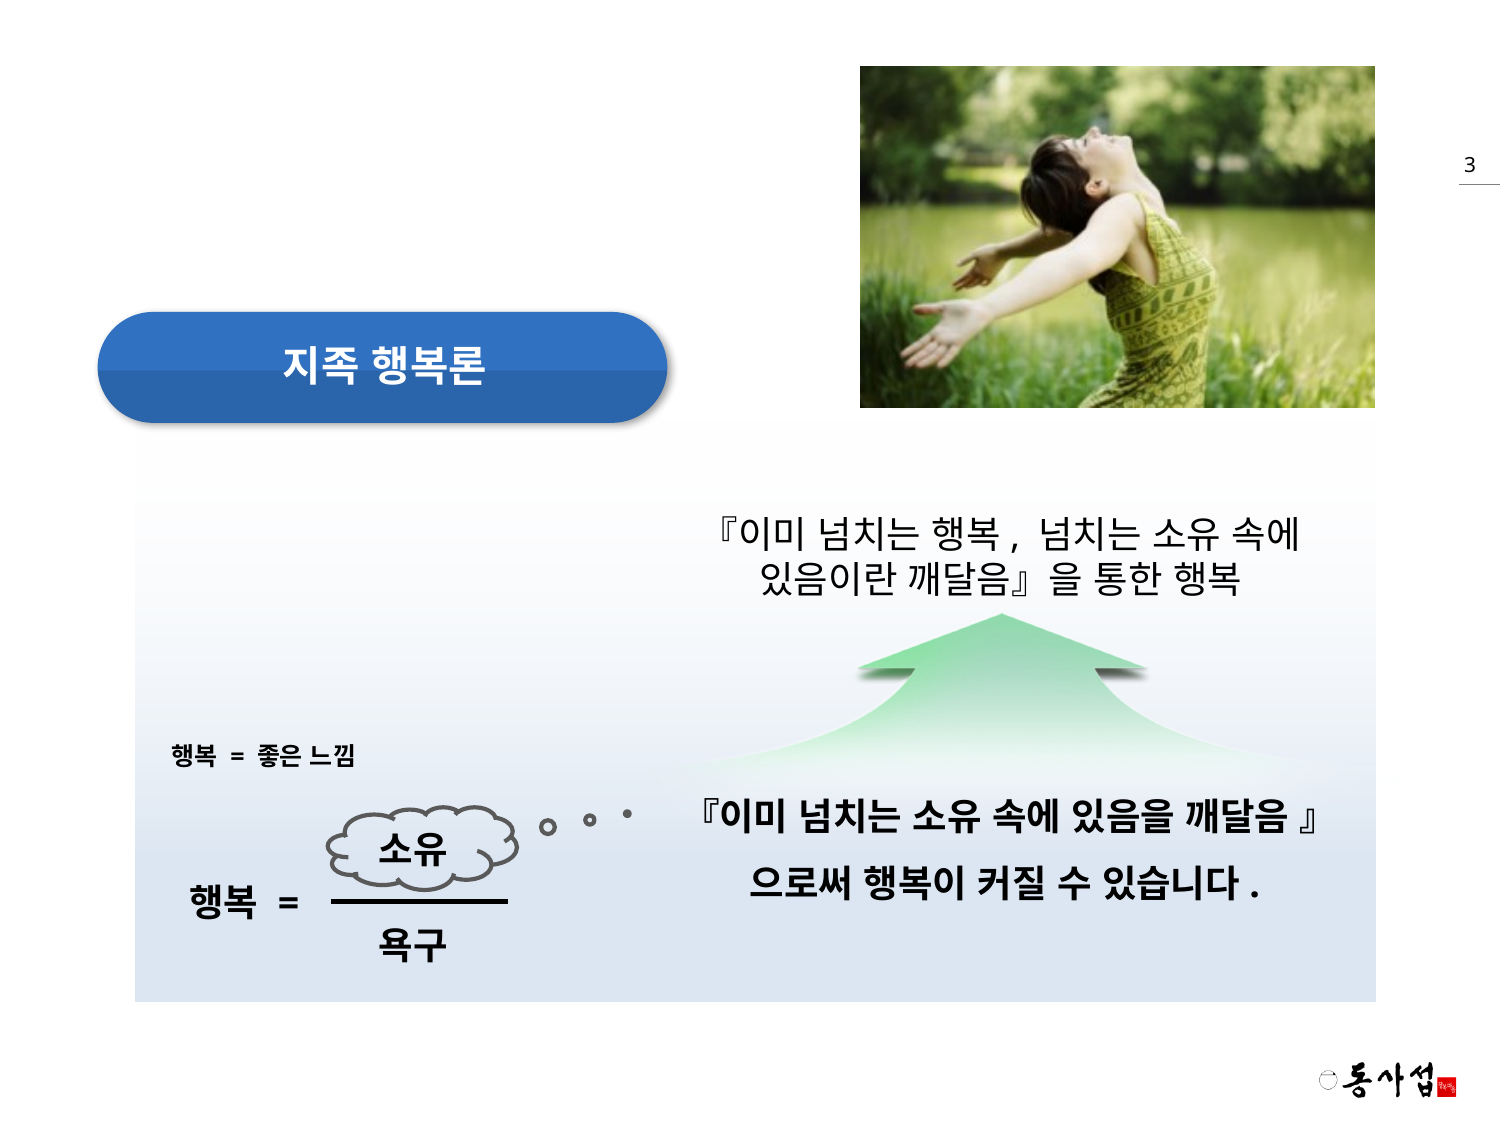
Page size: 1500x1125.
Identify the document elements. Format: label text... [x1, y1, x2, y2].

text_box [325, 805, 520, 893]
text_box 행복 = 좋은 느낌 [156, 732, 379, 778]
picture [1316, 1058, 1459, 1100]
text_box [1120, 843, 1378, 1004]
text_box [95, 309, 670, 425]
text_box 『이미 넘치는 소유 속에 있음을 깨달음 』 으로써 행복이 커질 수 있습니다. [1120, 762, 1365, 913]
text_box 『이미 넘치는 소유 속에 있음을 깨달음 』 으로써 행복이 커질 수 있습니다. [655, 762, 876, 913]
text_box 『이미 넘치는 행복, 넘치는 소유 속에 있음이란 깨달음』을 통한 행복 [661, 503, 876, 609]
text_box 지족 행복론 [147, 332, 623, 398]
text_box 3 [1449, 144, 1491, 184]
text_box [134, 409, 876, 1004]
text_box [1120, 411, 1378, 609]
text_box 행복 = [174, 872, 315, 932]
text_box [539, 818, 557, 837]
picture [585, 66, 1411, 1125]
text_box 『이미 넘치는 행복, 넘치는 소유 속에 있음이란 깨달음』을 통한 행복 [1120, 503, 1341, 609]
text_box 욕구 [363, 915, 463, 975]
